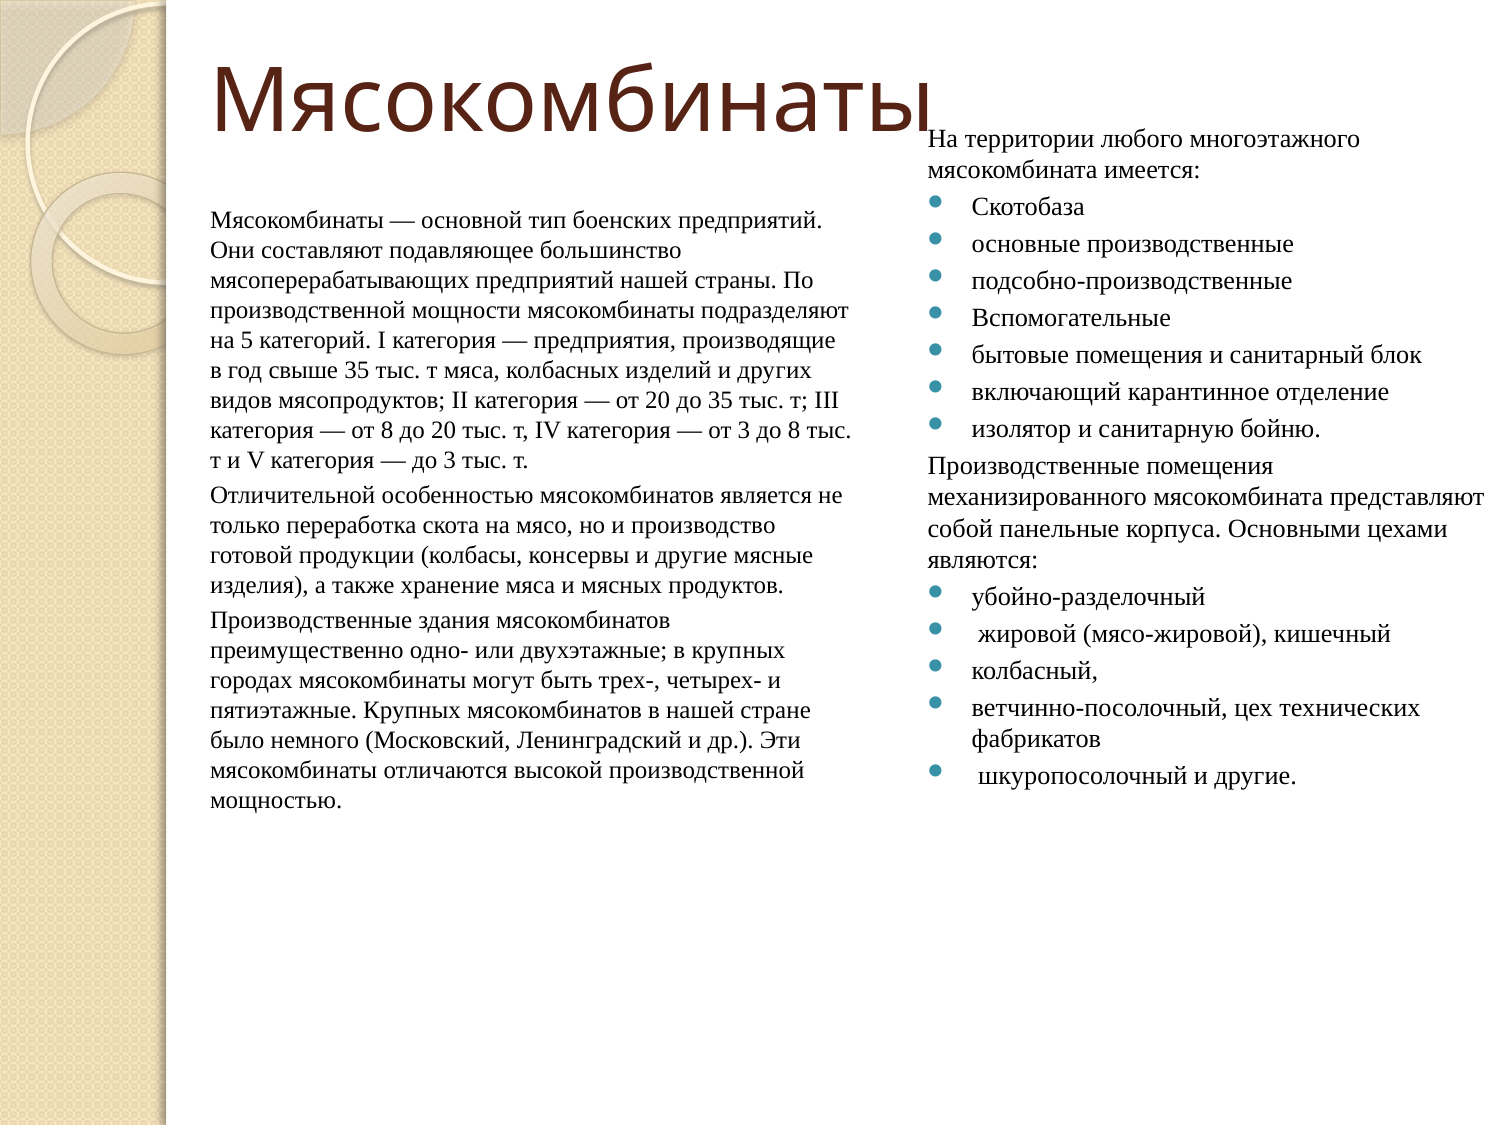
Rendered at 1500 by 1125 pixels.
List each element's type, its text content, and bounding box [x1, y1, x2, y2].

title Мясокомбинаты [194, 1, 1425, 190]
list На территории любого мно­гоэтажного мясокомбината име­ется: Скотобаза основные про­изводственные подсобно-произ­водственные Вспомогательные бытовые помещения и санитар­ный блок включающий каран­тинное отделение изолятор и санитарную бойню. Производственные помеще­ния механизированного мясо­комбината представляют собой панельные корпуса. Основными цехами являются: убойно-разде­лочный жировой (мясо-жировой), кишечный колбасный, ветчинно-посолочный, цех технических фабрикатов шкуропосолочный и другие. [900, 113, 1500, 803]
list Мясокомбинаты — основной тип боенских предприятий. Они составляют подавляющее боль­шинство мясоперерабатывающих предприятий нашей страны. По производственной мощности мясокомбинаты подразделяют на 5 категорий. I категория — предприятия, производящие в год свыше 35 тыс. т мяса, колбасных изделий и дру­гих видов мясопродуктов; II категория — от 20 до 35 тыс. т; III категория — от 8 до 20 тыс. т, IV категория — от 3 до 8 тыс. т и V категория — до 3 тыс. т. Отличительной особенностью мясокомбинатов является не только переработка скота на мясо, но и производство готовой продукции (колбасы, кон­сервы и другие мясные изделия), а также хране­ние мяса и мясных продуктов. Производственные здания мясокомбинатов преимущественно одно- или двухэтажные; в круп­ных городах мясокомбинаты могут быть трех-, четырех- и пятиэтажные. Крупных мясокомбина­тов в нашей стране было немного (Московский, Ленинградский и др.). Эти мясокомбинаты отли­чаются высокой производственной мощностью. [183, 196, 869, 846]
